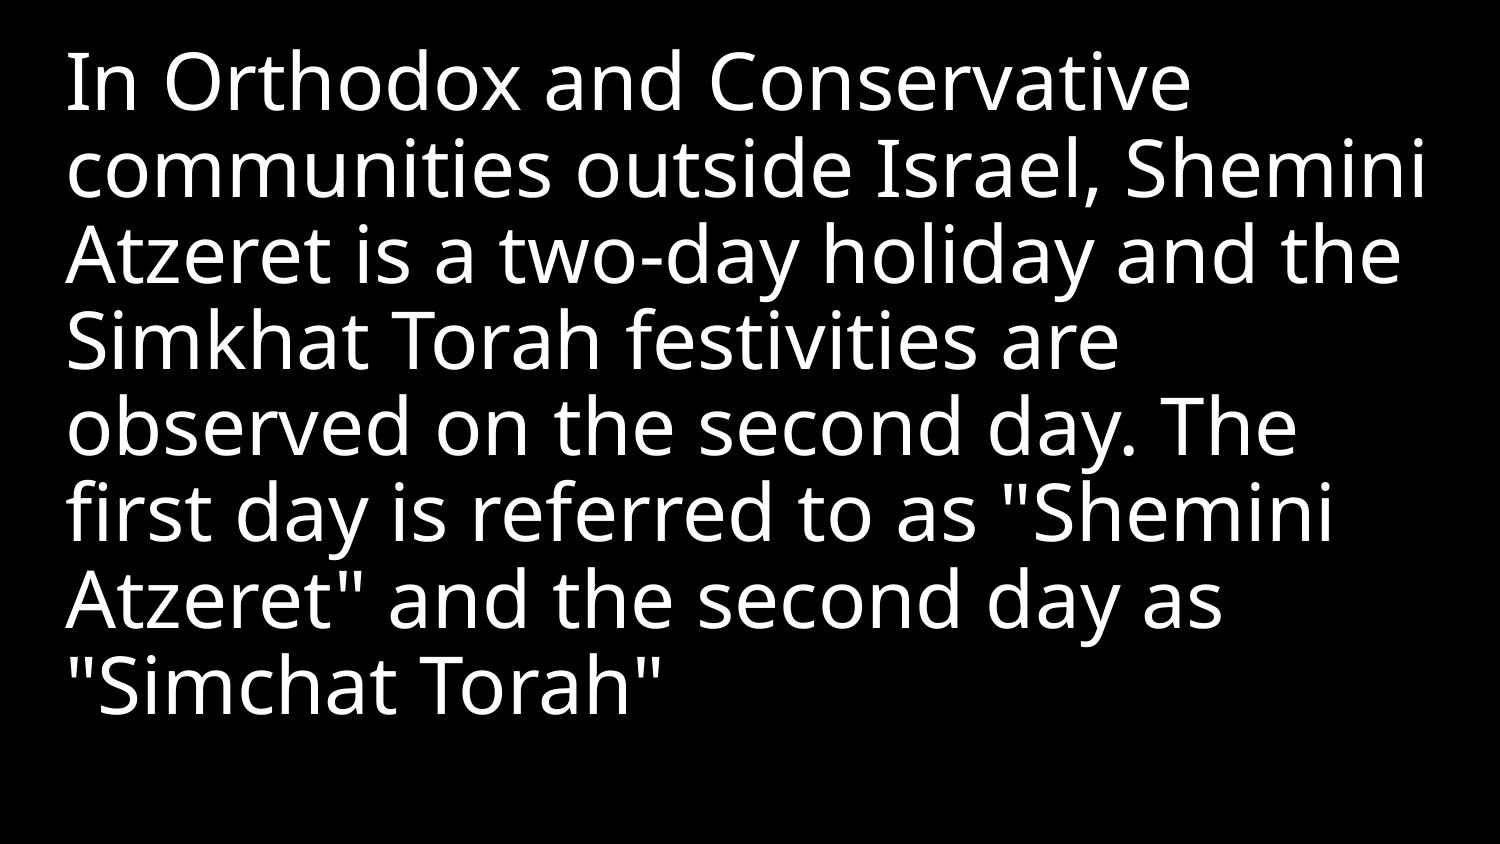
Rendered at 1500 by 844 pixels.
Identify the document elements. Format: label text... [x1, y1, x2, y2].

subtitle In Orthodox and Conservative communities outside Israel, Shemini Atzeret is a two-day holiday and the Simkhat Torah festivities are observed on the second day. The first day is referred to as "Shemini Atzeret" and the second day as "Simchat Torah" [50, 34, 1450, 797]
